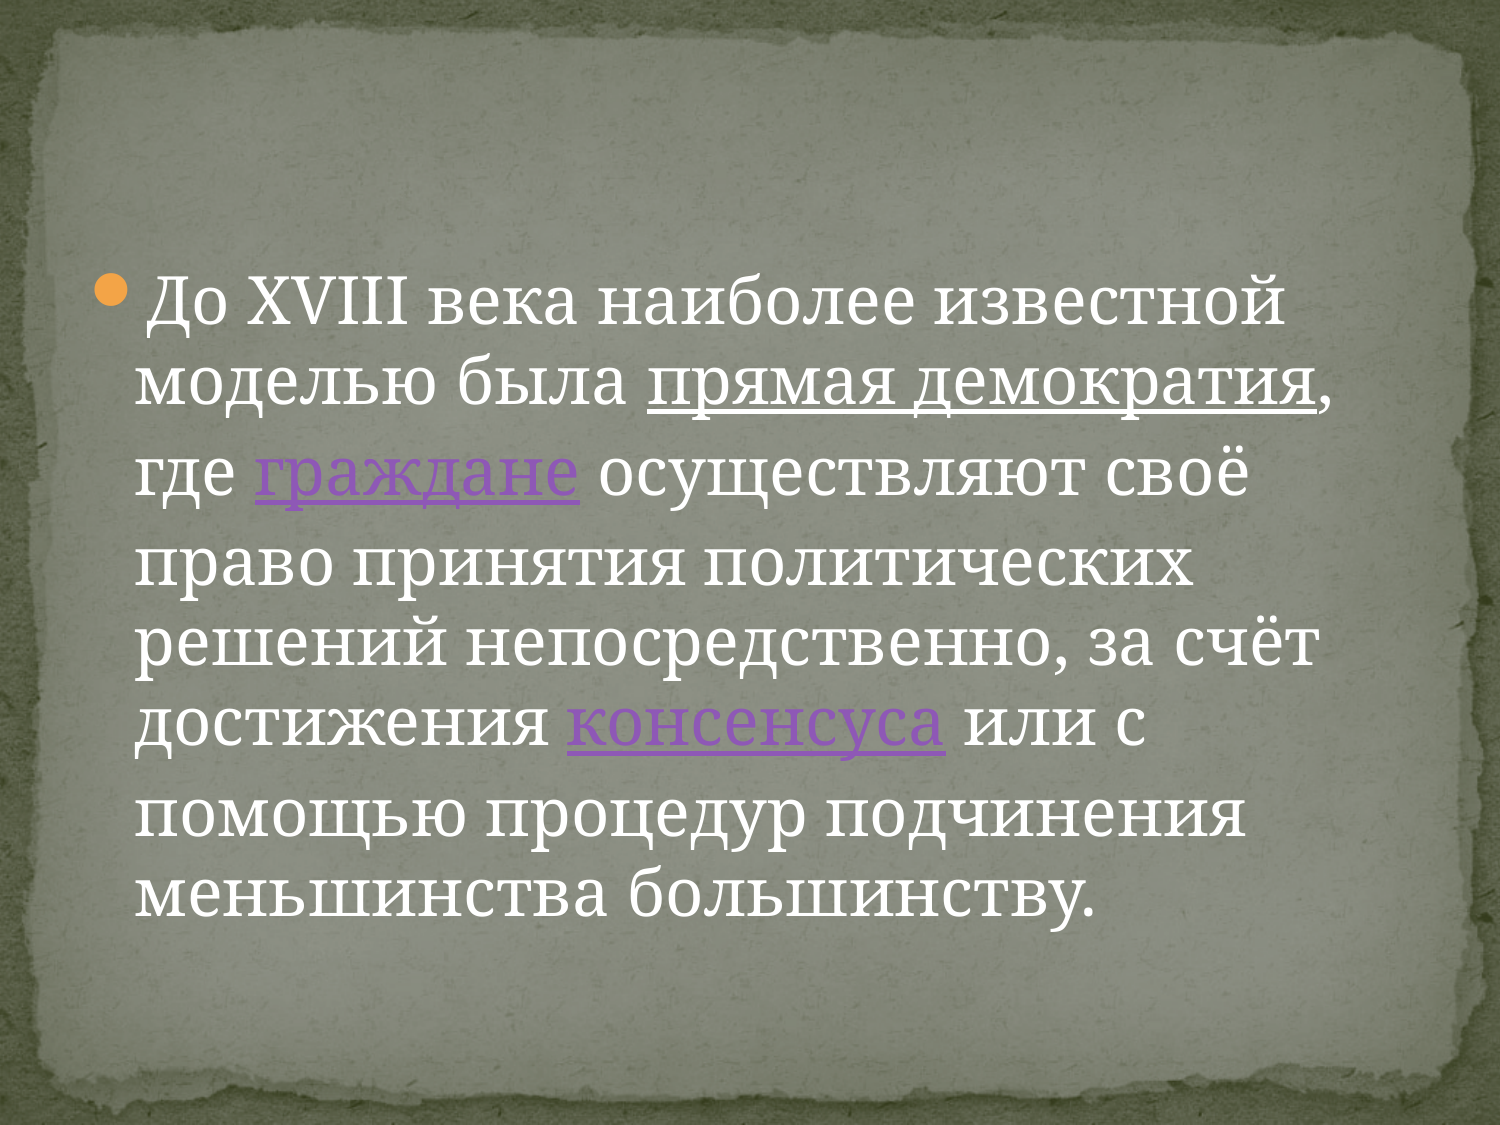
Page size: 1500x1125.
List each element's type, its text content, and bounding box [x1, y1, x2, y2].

list До XVIII века наиболее известной моделью была прямая демократия, где граждане осуществляют своё право принятия политических решений непосредственно, за счёт достижения консенсуса или с помощью процедур подчинения меньшинства большинству. [75, 249, 1425, 1000]
